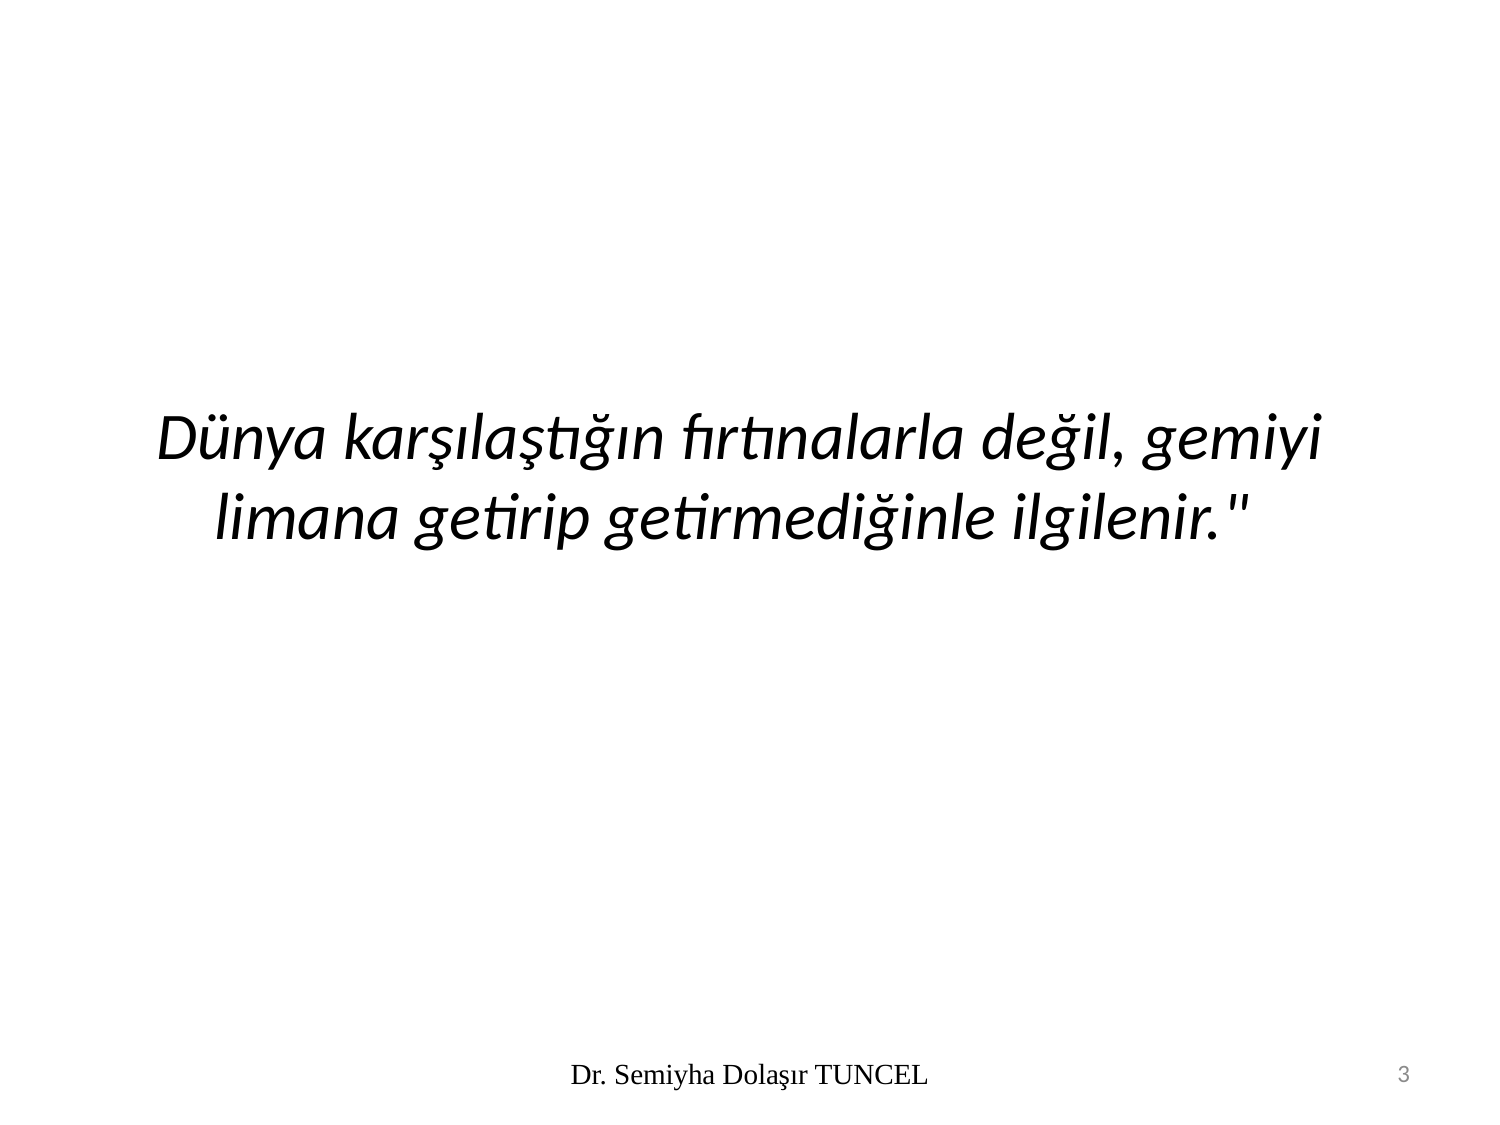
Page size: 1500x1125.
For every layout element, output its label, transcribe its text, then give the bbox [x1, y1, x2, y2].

slide_number 3 [1074, 1042, 1425, 1103]
title Dünya karşılaştığın fırtınalarla değil, gemiyi limana getirip getirmediğinle ilgilenir." [64, 314, 1415, 632]
footer Dr. Semiyha Dolaşır TUNCEL [512, 1042, 988, 1103]
